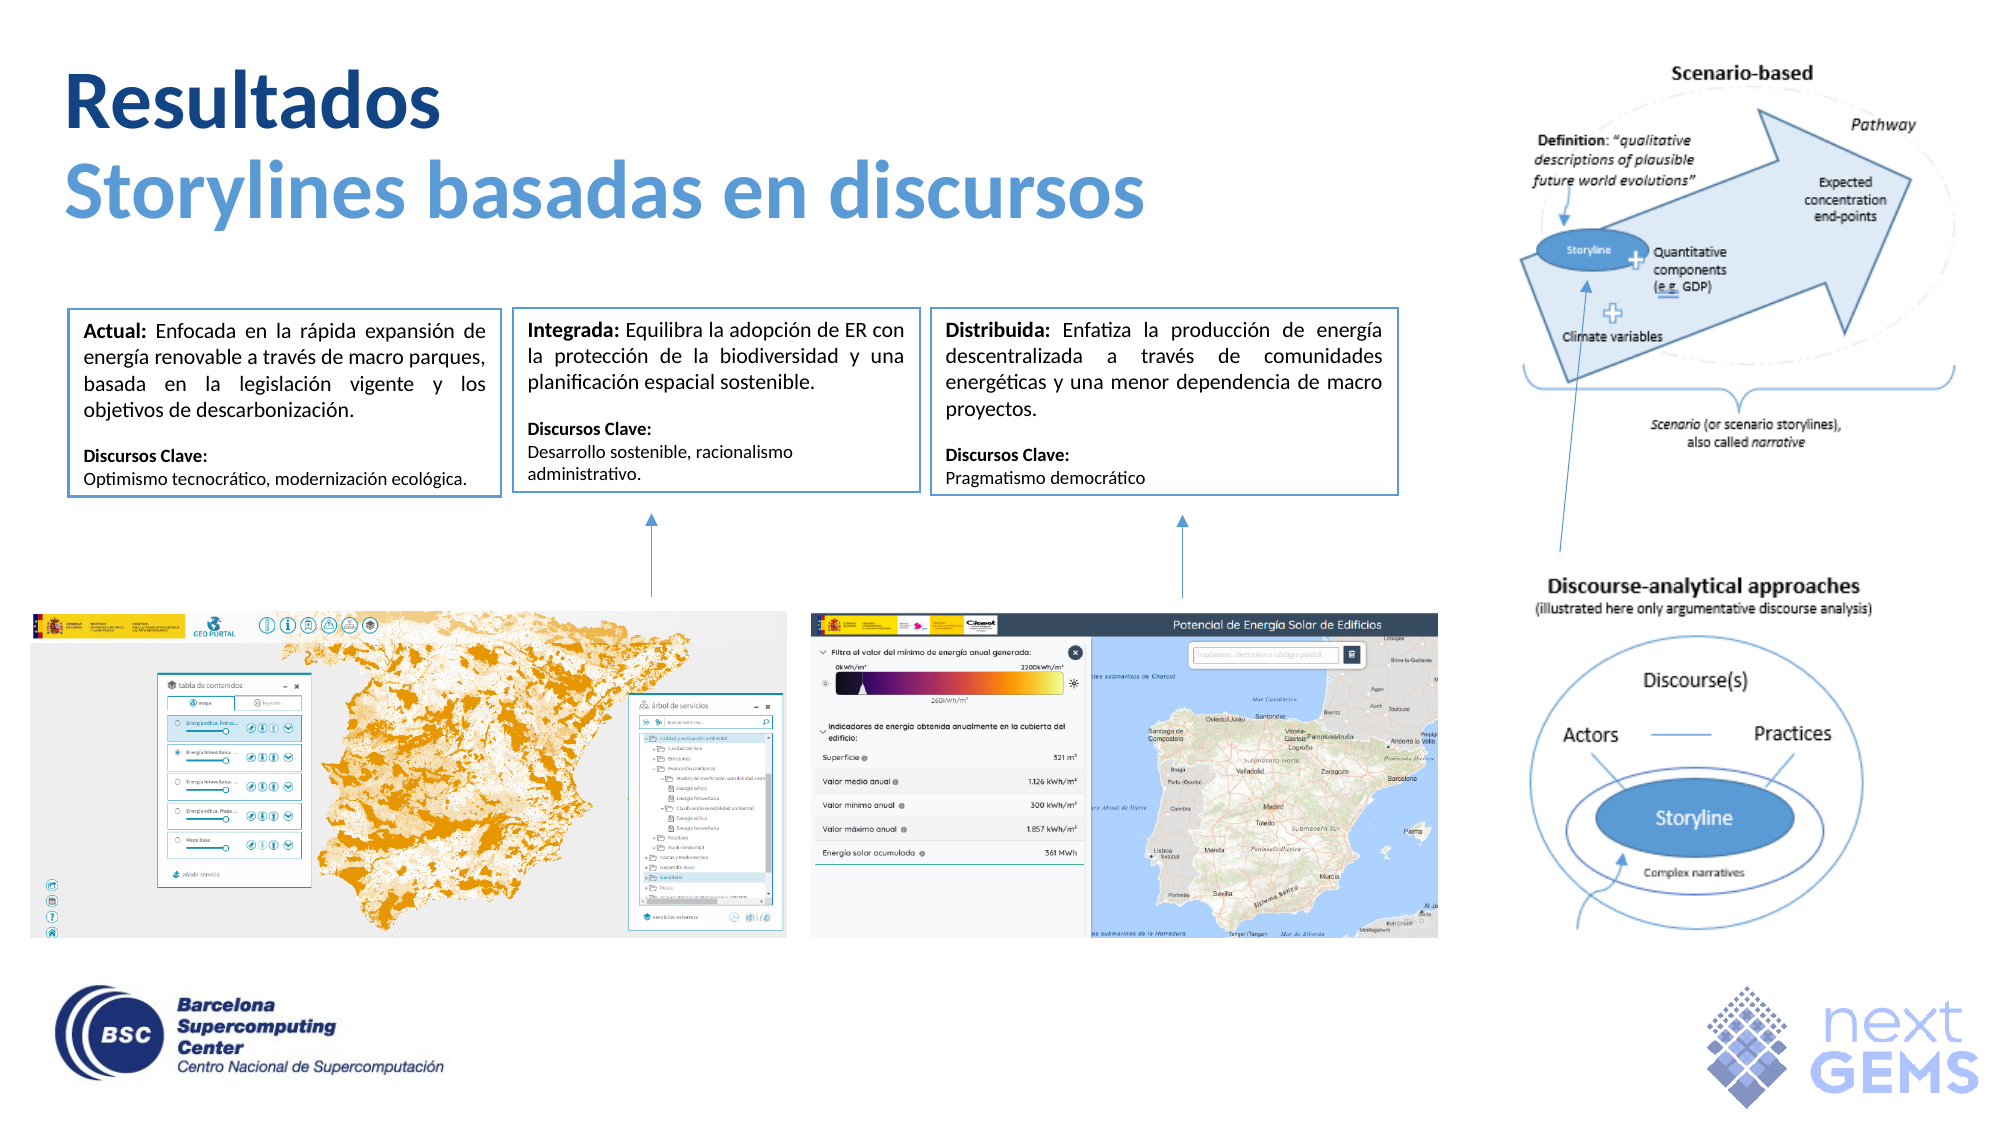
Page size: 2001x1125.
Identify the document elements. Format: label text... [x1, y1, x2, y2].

picture [0, 0, 2001, 1125]
text_box Integrada: Equilibra la adopción de ER con la protección de la biodiversidad y una planificación espacial sostenible. Discursos Clave: Desarrollo sostenible, racionalismo administrativo. [512, 307, 921, 493]
text_box Actual: Enfocada en la rápida expansión de energía renovable a través de macro parques, basada en la legislación vigente y los objetivos de descarbonización. Discursos Clave: Optimismo tecnocrático, modernización ecológica. [67, 308, 502, 498]
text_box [1559, 280, 1588, 553]
text_box Distribuida: Enfatiza la producción de energía descentralizada a través de comunidades energéticas y una menor dependencia de macro proyectos. Discursos Clave: Pragmatismo democrático [930, 307, 1399, 496]
title Resultados Storylines basadas en discursos [49, 49, 1486, 181]
